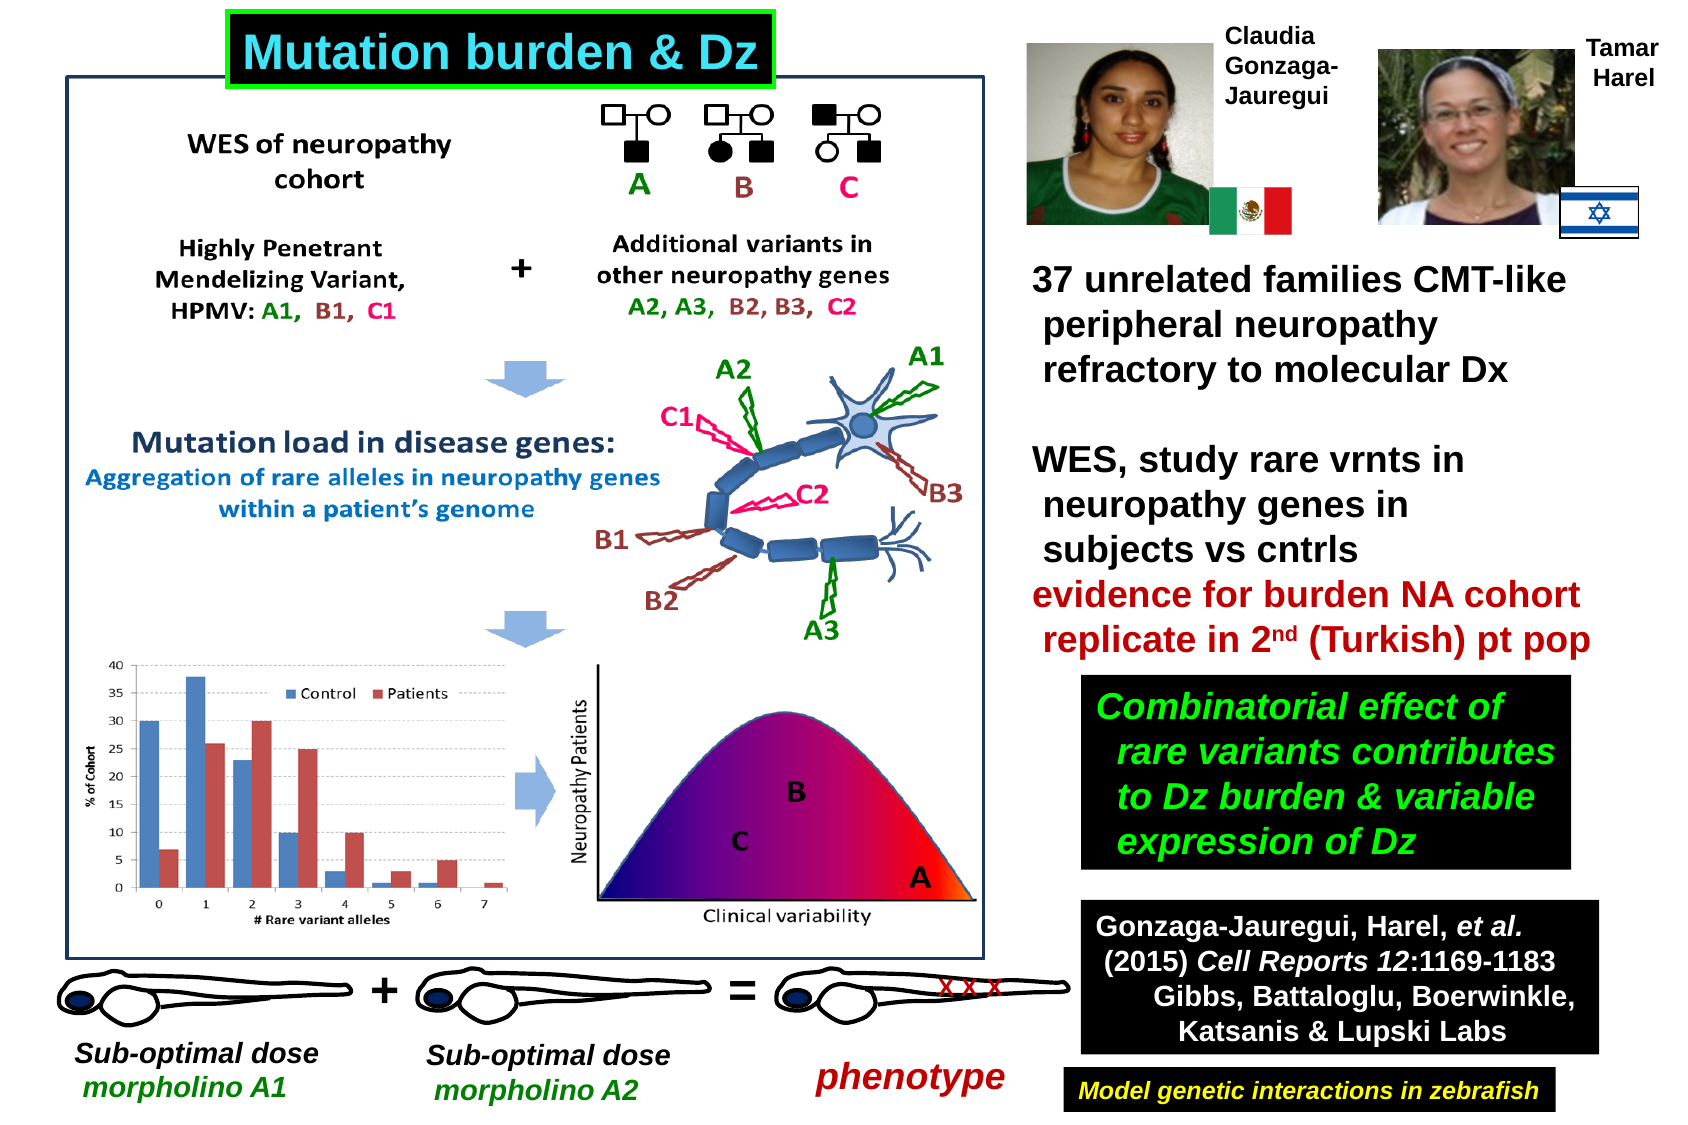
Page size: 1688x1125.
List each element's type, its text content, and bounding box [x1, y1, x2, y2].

text_box Sub-optimal dose morpholino A2 [411, 1028, 686, 1114]
text_box + [355, 968, 413, 1025]
text_box 37 unrelated families CMT-like peripheral neuropathy refractory to molecular Dx WES, study rare vrnts in neuropathy genes in subjects vs cntrls evidence for burden NA cohort replicate in 2nd (Turkish) pt pop [1017, 247, 1607, 668]
text_box phenotype [766, 1044, 1056, 1105]
picture [1377, 48, 1638, 238]
text_box Model genetic interactions in zebrafish [1063, 1067, 1556, 1112]
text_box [776, 968, 1069, 1024]
text_box Tamar Harel [1571, 24, 1675, 99]
text_box Claudia Gonzaga- Jauregui [1210, 12, 1354, 118]
text_box Combinatorial effect of rare variants contributes to Dz burden & variable expression of Dz [1081, 674, 1572, 870]
picture [1026, 42, 1292, 235]
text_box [58, 970, 352, 1026]
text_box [417, 968, 711, 1024]
text_box Sub-optimal dose morpholino A1 [59, 1034, 335, 1112]
text_box Gonzaga-Jauregui, Harel, et al. (2015) Cell Reports 12:1169-1183 Gibbs, Battaloglu, Boerwinkle, Katsanis & Lupski Labs [1080, 899, 1600, 1055]
text_box Mutation burden & Dz [227, 11, 775, 73]
picture [56, 75, 985, 960]
text_box = [713, 968, 772, 1025]
